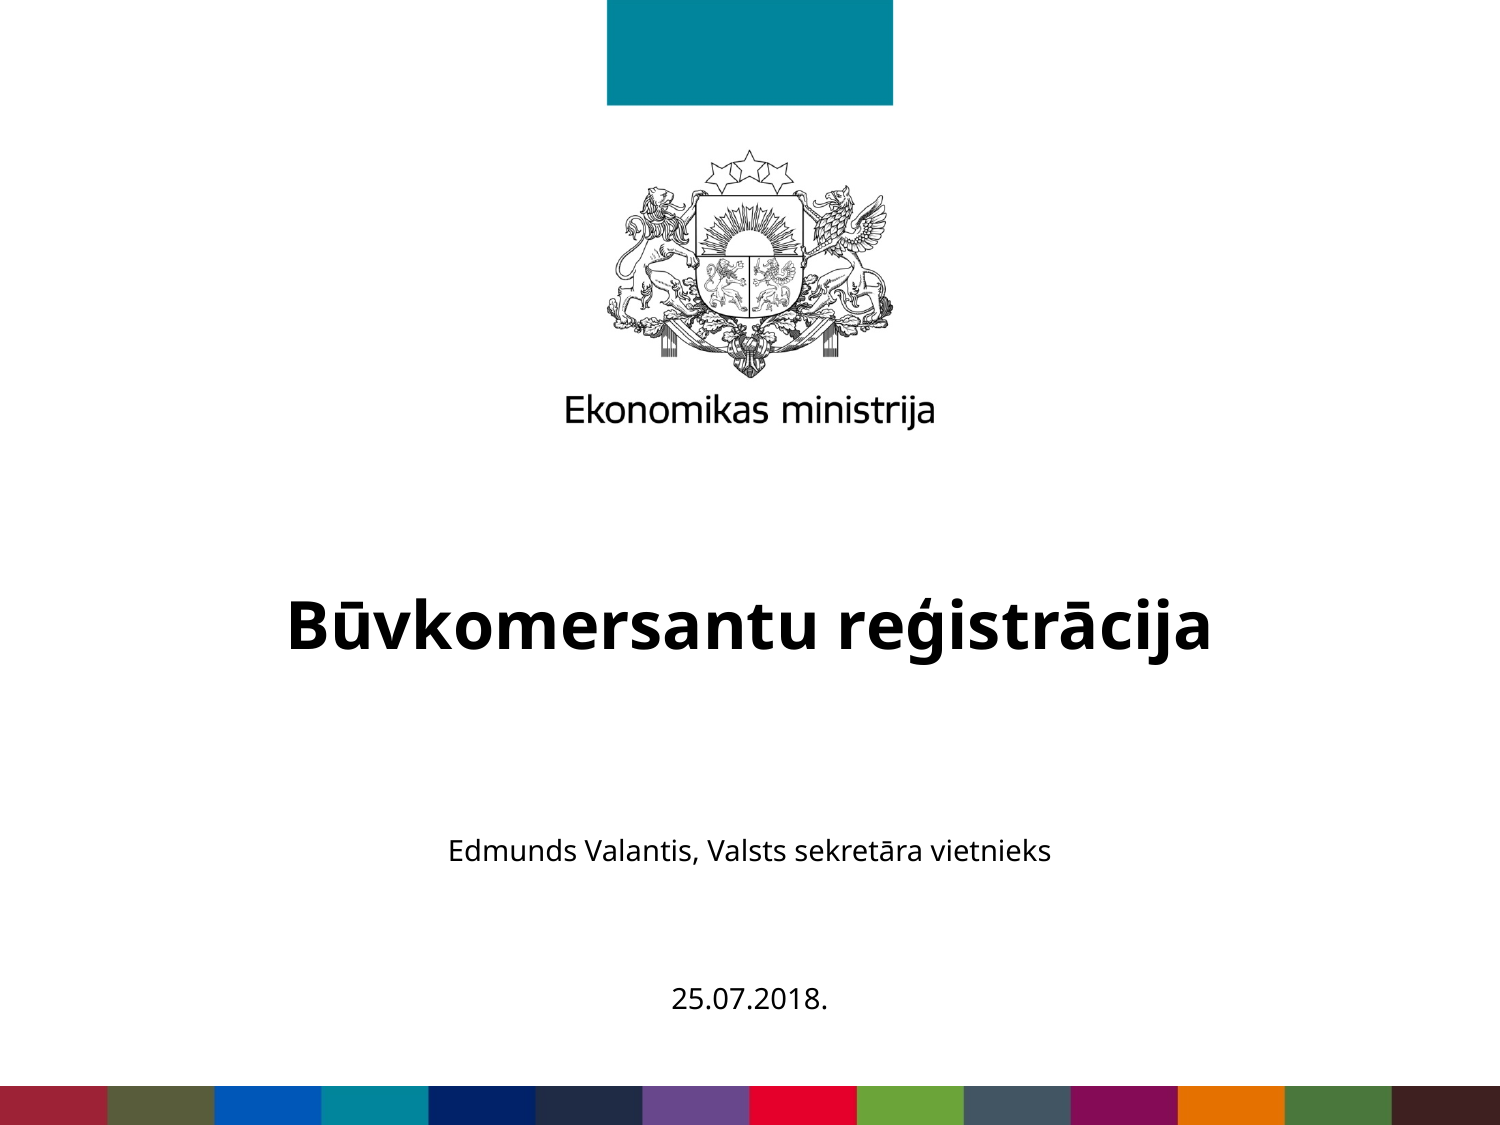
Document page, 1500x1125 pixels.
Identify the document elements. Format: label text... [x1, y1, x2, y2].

list Edmunds Valantis, Valsts sekretāra vietnieks [112, 774, 1388, 925]
picture [326, 1086, 1500, 1125]
picture [440, 0, 1060, 575]
picture [0, 1086, 320, 1125]
title Būvkomersantu reģistrācija [112, 575, 1388, 733]
list 25.07.2018. [112, 945, 1388, 1050]
